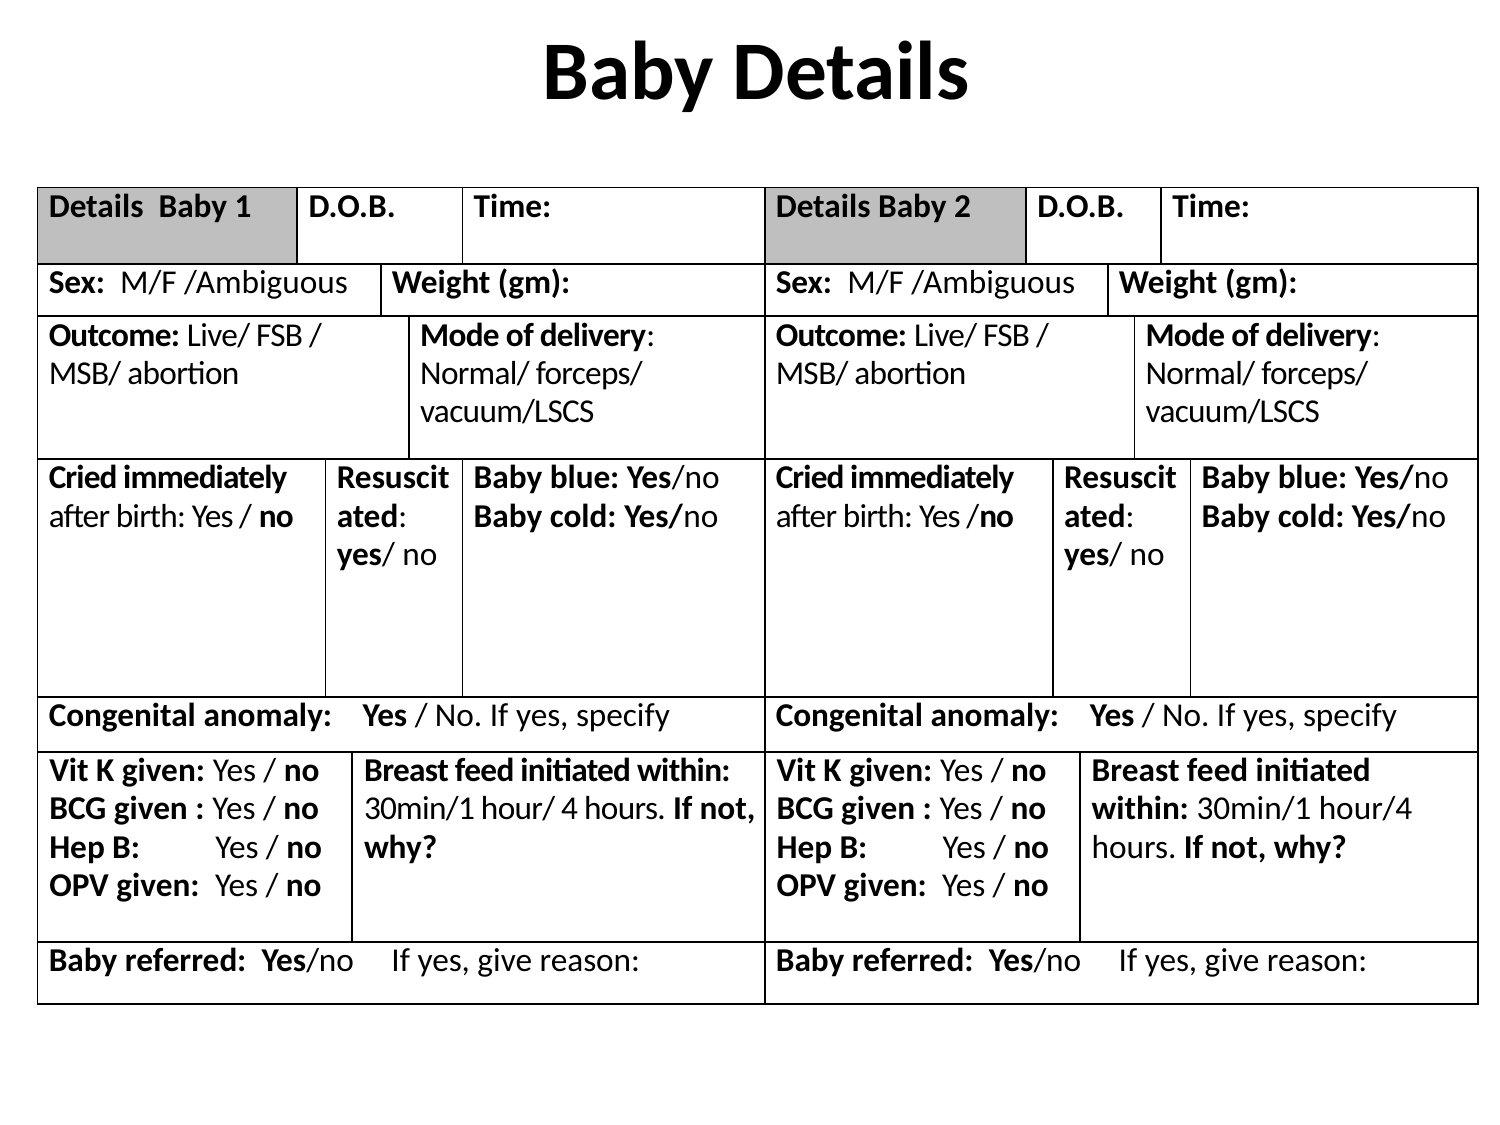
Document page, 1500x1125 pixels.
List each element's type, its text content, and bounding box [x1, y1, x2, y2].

table_cell Baby blue: Yes/no Baby cold: Yes/no [463, 460, 764, 696]
table_header D.O.B. [298, 188, 462, 263]
table_cell Resuscitated: yes/ no [1054, 460, 1190, 696]
table_header Details Baby 1 [38, 188, 296, 263]
table_cell Vit K given: Yes / no BCG given : Yes / no Hep B: Yes / no OPV given: Yes / no [38, 753, 351, 941]
table_cell Cried immediately after birth: Yes / no [38, 460, 325, 696]
table_cell Resuscitated: yes/ no [326, 460, 462, 696]
table_cell Baby blue: Yes/no Baby cold: Yes/no [1191, 460, 1477, 696]
table_cell Mode of delivery: Normal/ forceps/ vacuum/LSCS [410, 317, 764, 458]
table_cell Outcome: Live/ FSB / MSB/ abortion [766, 317, 1134, 458]
table_cell Breast feed initiated within: 30min/1 hour/ 4 hours. If not, why? [353, 753, 764, 941]
table_cell Cried immediately after birth: Yes /no [766, 460, 1052, 696]
table_header D.O.B. [1027, 188, 1160, 263]
table_cell Baby referred: Yes/no If yes, give reason: [766, 943, 1477, 1003]
table_cell Congenital anomaly: Yes / No. If yes, specify [766, 698, 1477, 751]
text_box Baby Details [527, 9, 985, 124]
table_cell Weight (gm): [1109, 265, 1477, 315]
table_cell Sex: M/F /Ambiguous [766, 265, 1107, 315]
table_cell Breast feed initiated within: 30min/1 hour/4 hours. If not, why? [1081, 753, 1477, 941]
table_header Details Baby 2 [766, 188, 1025, 263]
table_header Time: [463, 188, 764, 263]
table_cell Baby referred: Yes/no If yes, give reason: [38, 943, 764, 1003]
table_header Time: [1162, 188, 1477, 263]
table_cell Congenital anomaly: Yes / No. If yes, specify [38, 698, 764, 751]
table_cell Outcome: Live/ FSB / MSB/ abortion [38, 317, 408, 458]
table_cell Weight (gm): [382, 265, 764, 315]
table_cell Mode of delivery: Normal/ forceps/ vacuum/LSCS [1135, 317, 1477, 458]
table_cell Vit K given: Yes / no BCG given : Yes / no Hep B: Yes / no OPV given: Yes / no [766, 753, 1079, 941]
table_cell Sex: M/F /Ambiguous [38, 265, 380, 315]
